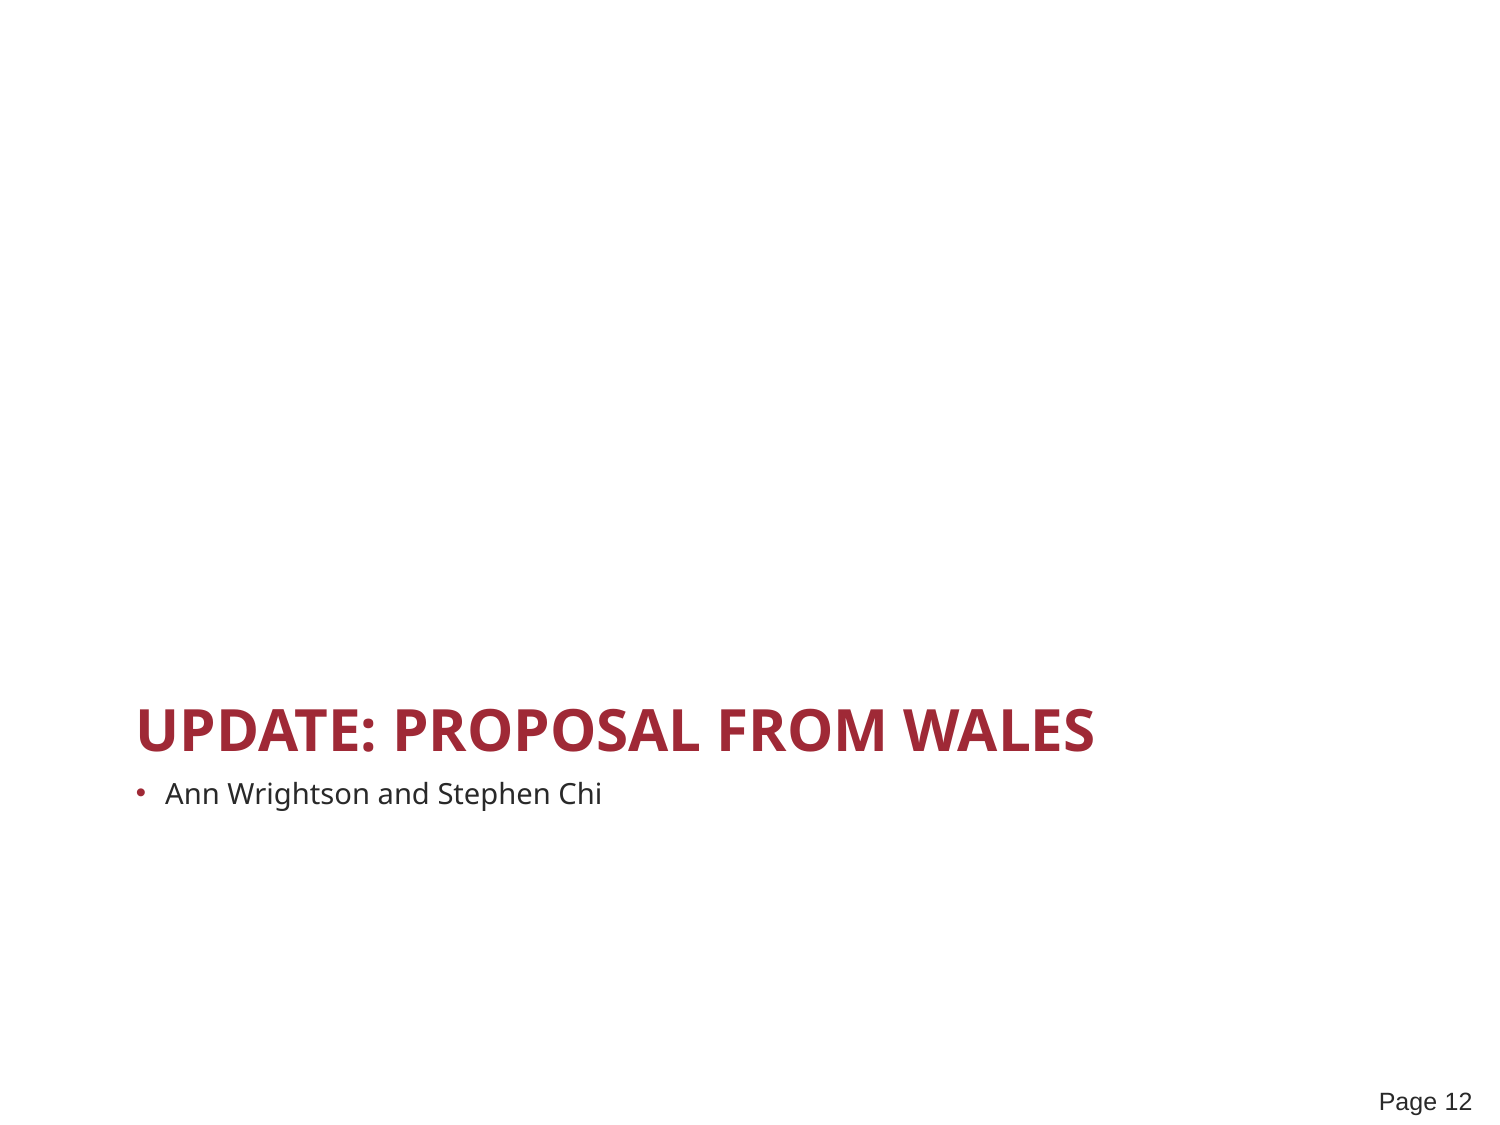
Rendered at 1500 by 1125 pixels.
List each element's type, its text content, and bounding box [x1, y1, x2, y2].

title Update: Proposal from Wales [135, 575, 1411, 764]
list Ann Wrightson and Stephen Chi [135, 774, 1411, 1022]
